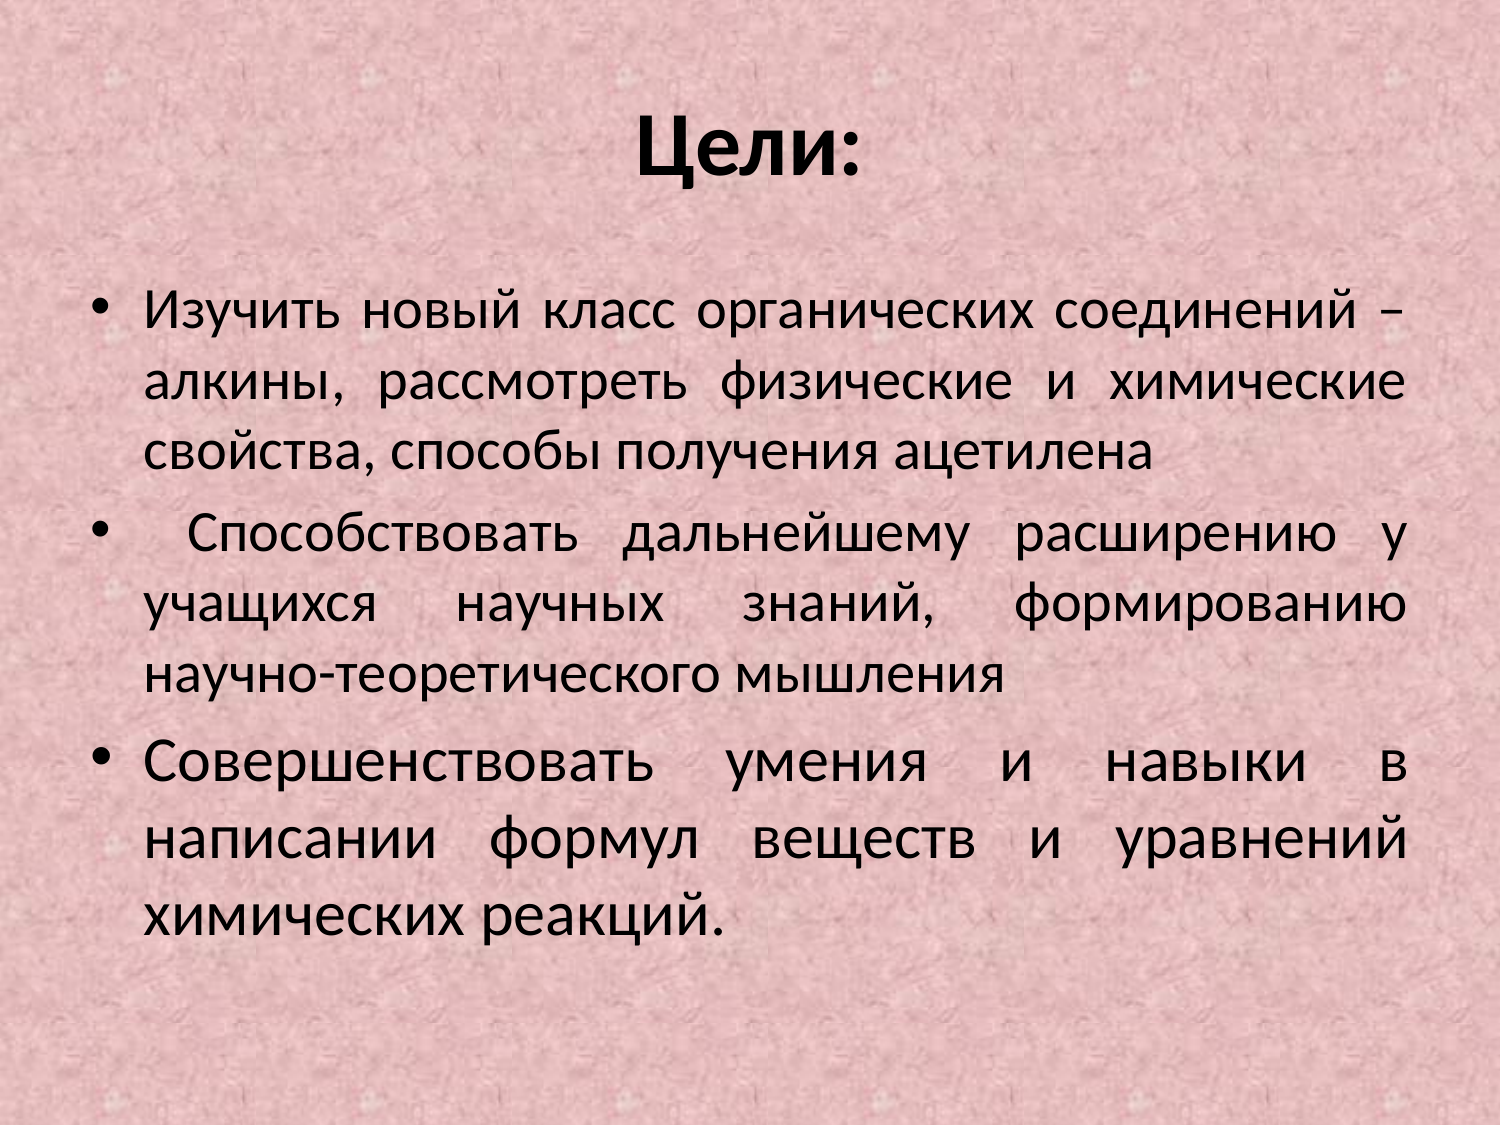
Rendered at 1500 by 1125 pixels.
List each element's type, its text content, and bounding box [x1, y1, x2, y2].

list Изучить новый класс органических соединений – алкины, рассмотреть физические и химические свойства, способы получения ацетилена Способствовать дальнейшему расширению у учащихся научных знаний, формированию научно-теоретического мышления Совершенствовать умения и навыки в написании формул веществ и уравнений химических реакций. [74, 262, 1426, 1006]
picture [0, 0, 1500, 1125]
title Цели: [74, 44, 1426, 233]
